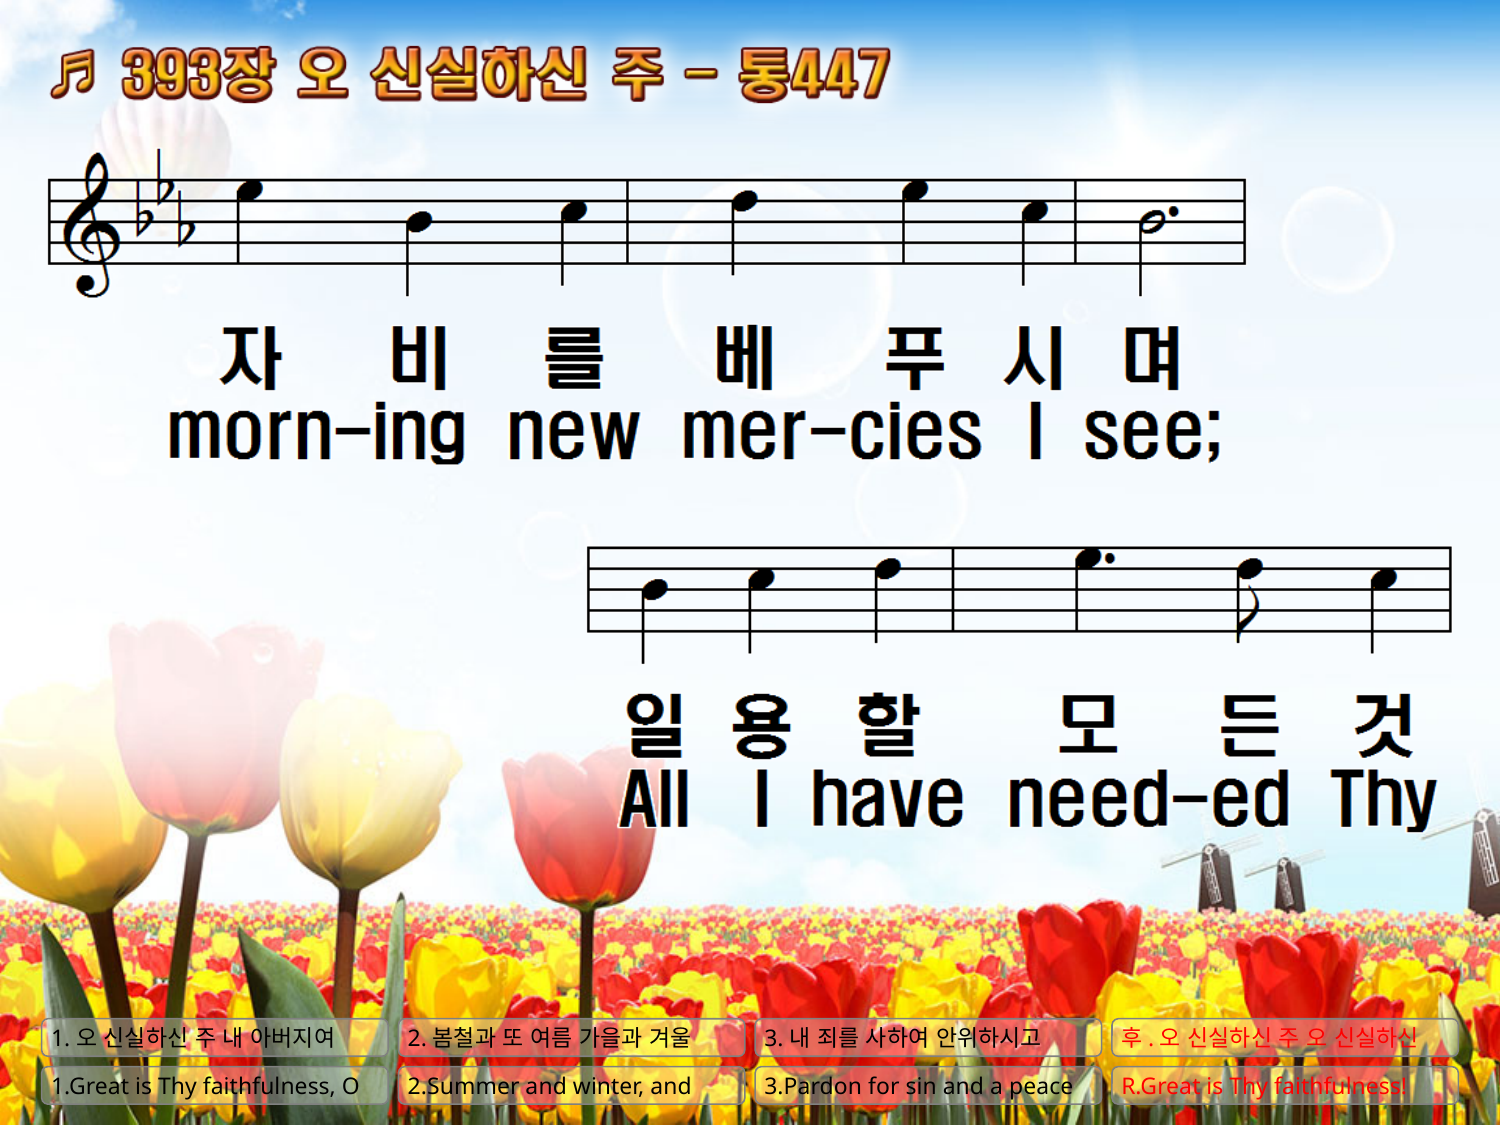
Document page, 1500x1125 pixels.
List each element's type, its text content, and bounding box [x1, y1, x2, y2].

picture [0, 0, 1500, 1125]
text_box 1.Great is Thy faithfulness, O [41, 1066, 389, 1105]
text_box 3.Pardon for sin and a peace [755, 1066, 1102, 1105]
text_box 1.오 신실하신 주 내 아버지여 [41, 1018, 389, 1057]
text_box 후.오 신실하신 주 오 신실하신 [1111, 1018, 1459, 1057]
text_box R.Great is Thy faithfulness! [1111, 1066, 1459, 1105]
text_box 3.내 죄를 사하여 안위하시고 [755, 1018, 1102, 1057]
text_box 2.Summer and winter, and [398, 1066, 745, 1105]
text_box 2.봄철과 또 여름 가을과 겨울 [398, 1018, 745, 1057]
